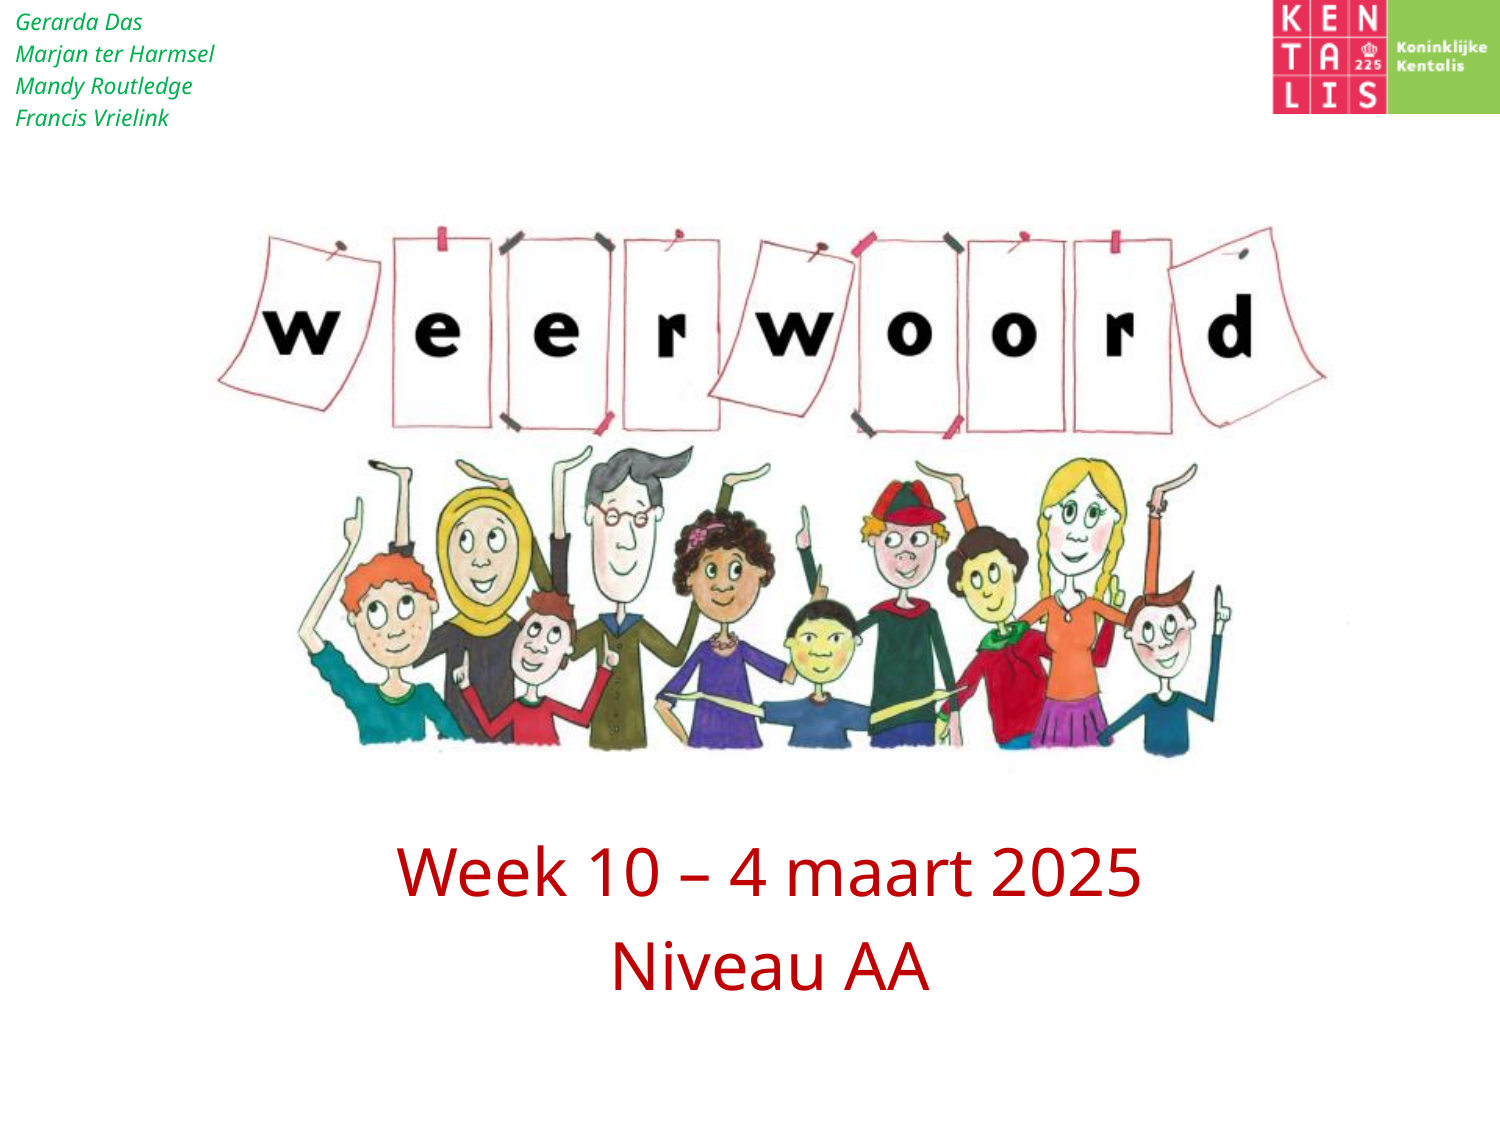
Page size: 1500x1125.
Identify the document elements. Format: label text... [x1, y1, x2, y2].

subtitle Week 10 – 4 maart 2025 Niveau AA [194, 822, 1346, 1035]
picture [1272, 0, 1500, 114]
picture [182, 176, 1359, 780]
text_box Gerarda Das Marjan ter Harmsel Mandy Routledge Francis Vrielink [0, 0, 420, 197]
